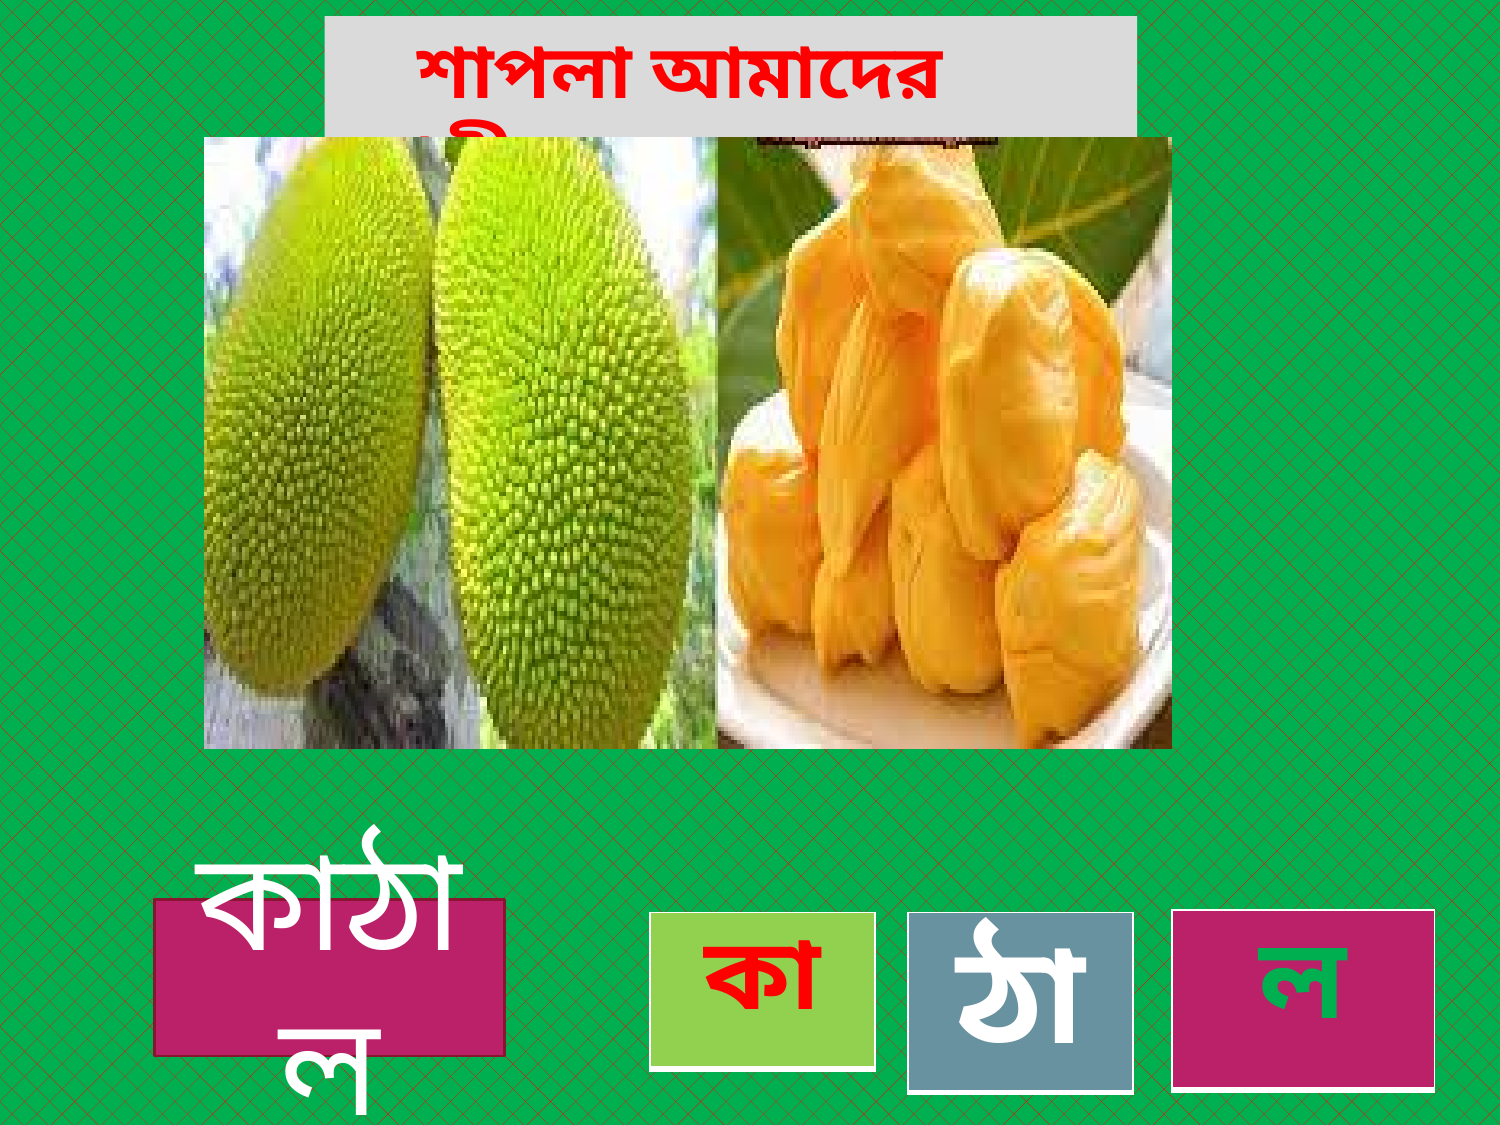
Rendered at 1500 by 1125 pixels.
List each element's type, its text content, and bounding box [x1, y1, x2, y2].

picture [203, 137, 1173, 749]
table_header ঠা [909, 913, 1132, 1090]
table_header কা [651, 913, 874, 1066]
table_header ল [1173, 911, 1434, 1087]
text_box কাঠাল [153, 898, 506, 1057]
text_box শাপলা আমাদের জাতীয় ফল [324, 16, 1138, 137]
